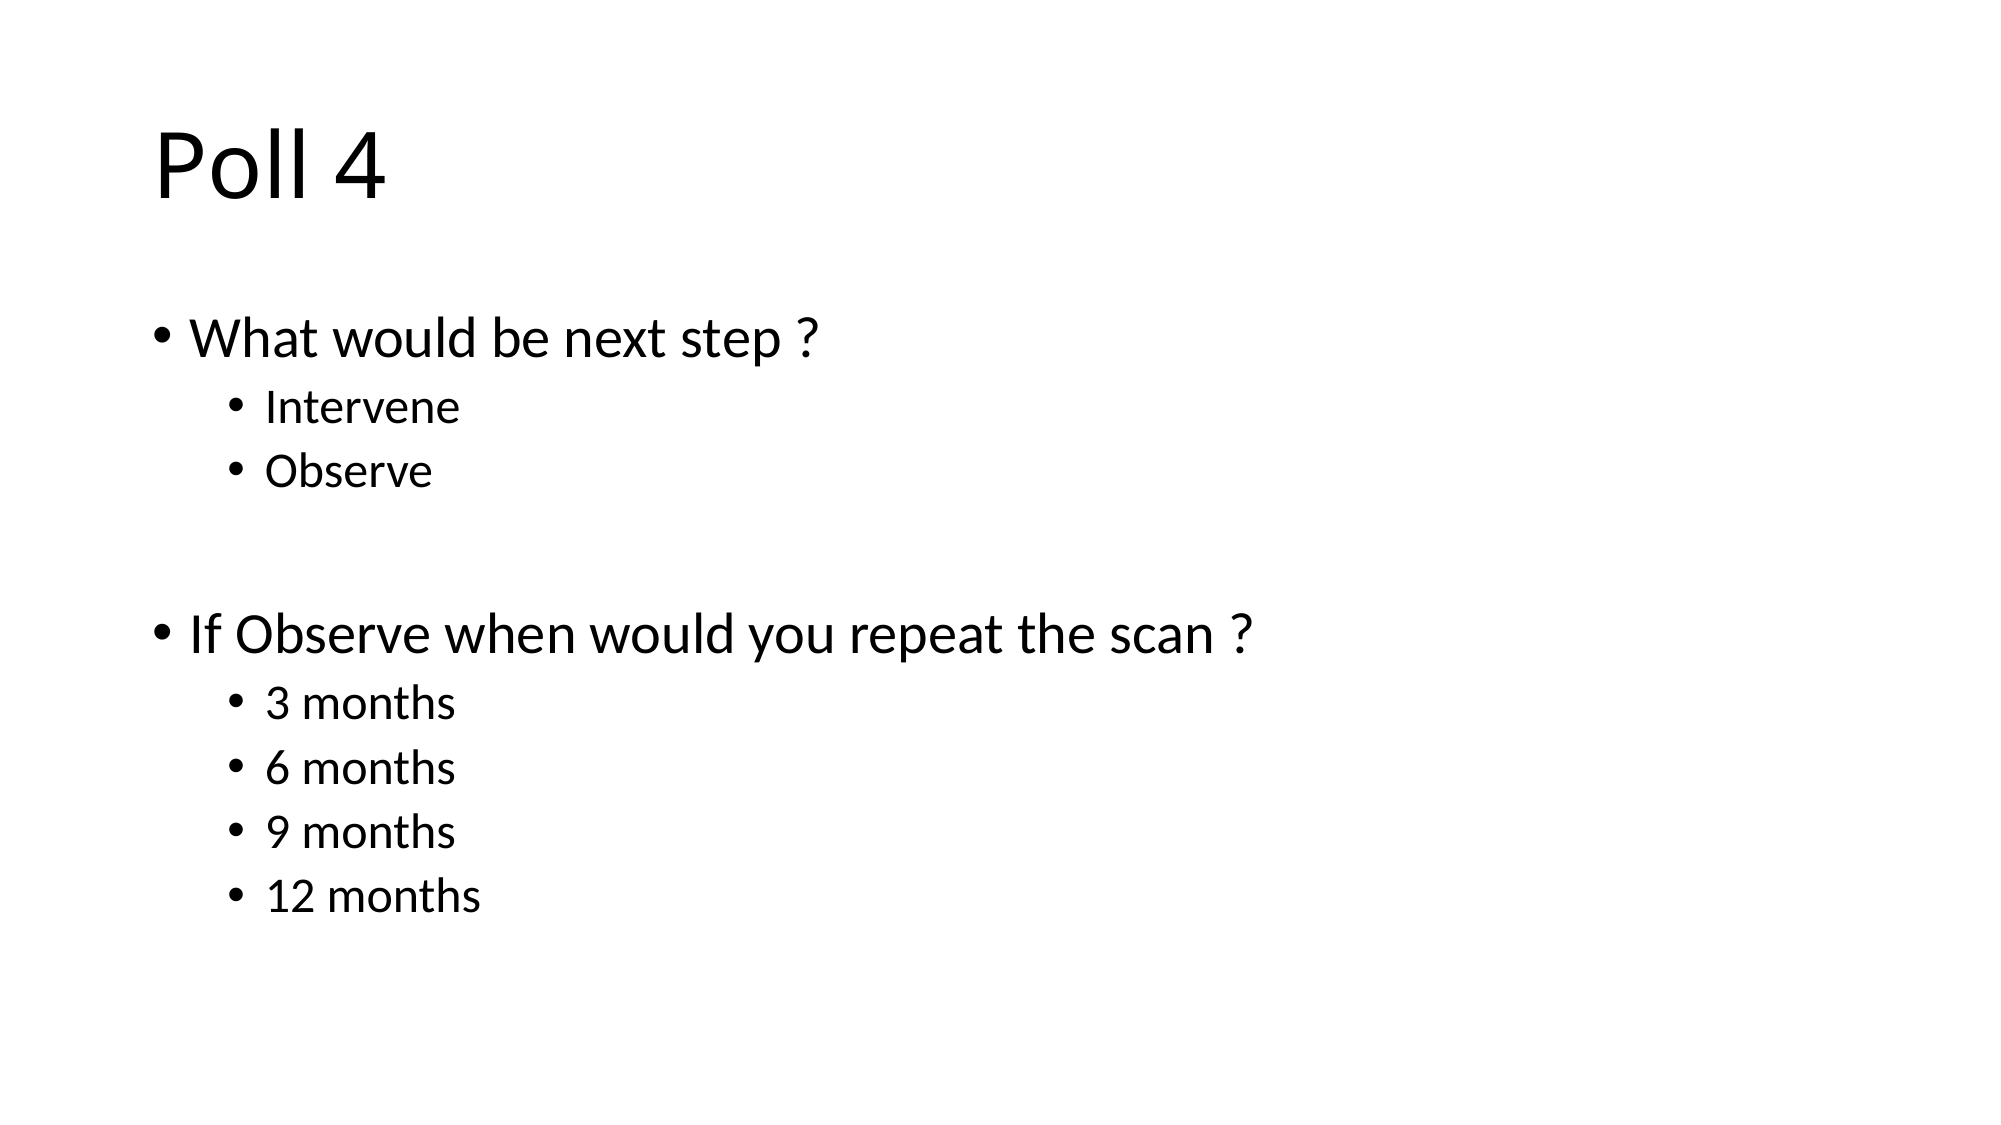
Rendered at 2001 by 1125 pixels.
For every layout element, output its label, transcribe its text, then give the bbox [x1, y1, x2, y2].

title Poll 4 [137, 59, 1863, 278]
list What would be next step ? Intervene Observe If Observe when would you repeat the scan ? 3 months 6 months 9 months 12 months [137, 299, 1863, 1014]
